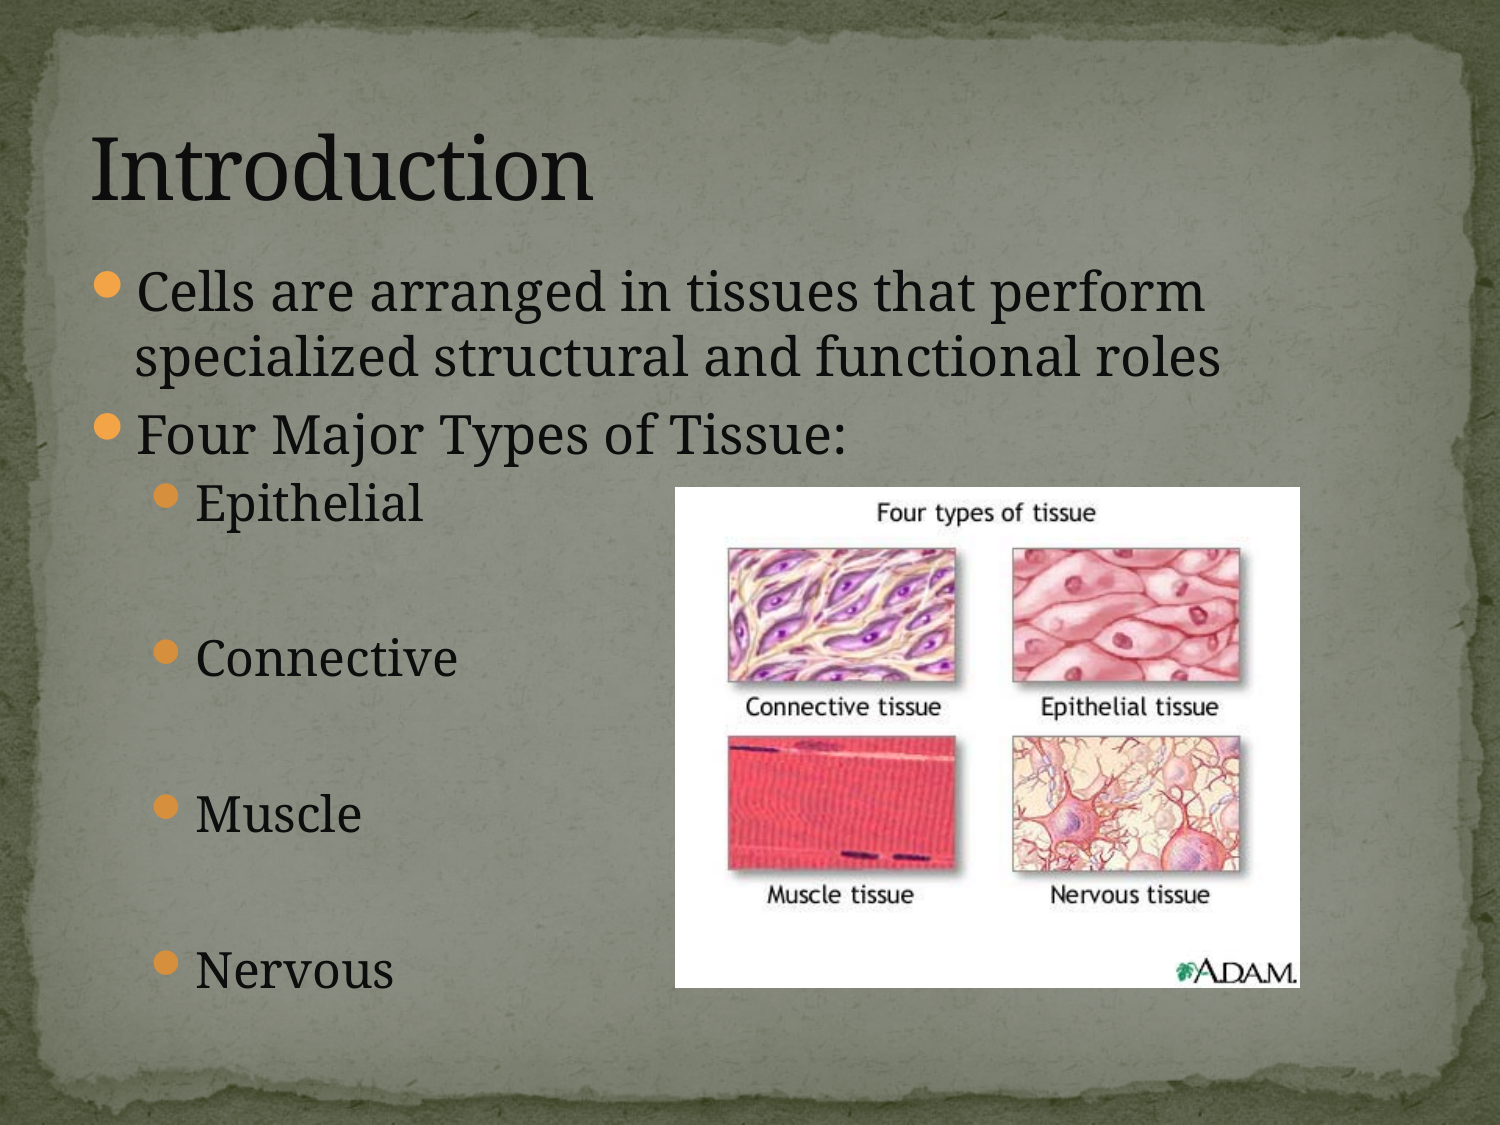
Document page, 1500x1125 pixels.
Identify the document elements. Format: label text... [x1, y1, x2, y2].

list Cells are arranged in tissues that perform specialized structural and functional roles Four Major Types of Tissue: Epithelial Connective Muscle Nervous [74, 249, 1426, 1001]
title Introduction [74, 24, 1425, 225]
picture [675, 487, 1300, 988]
